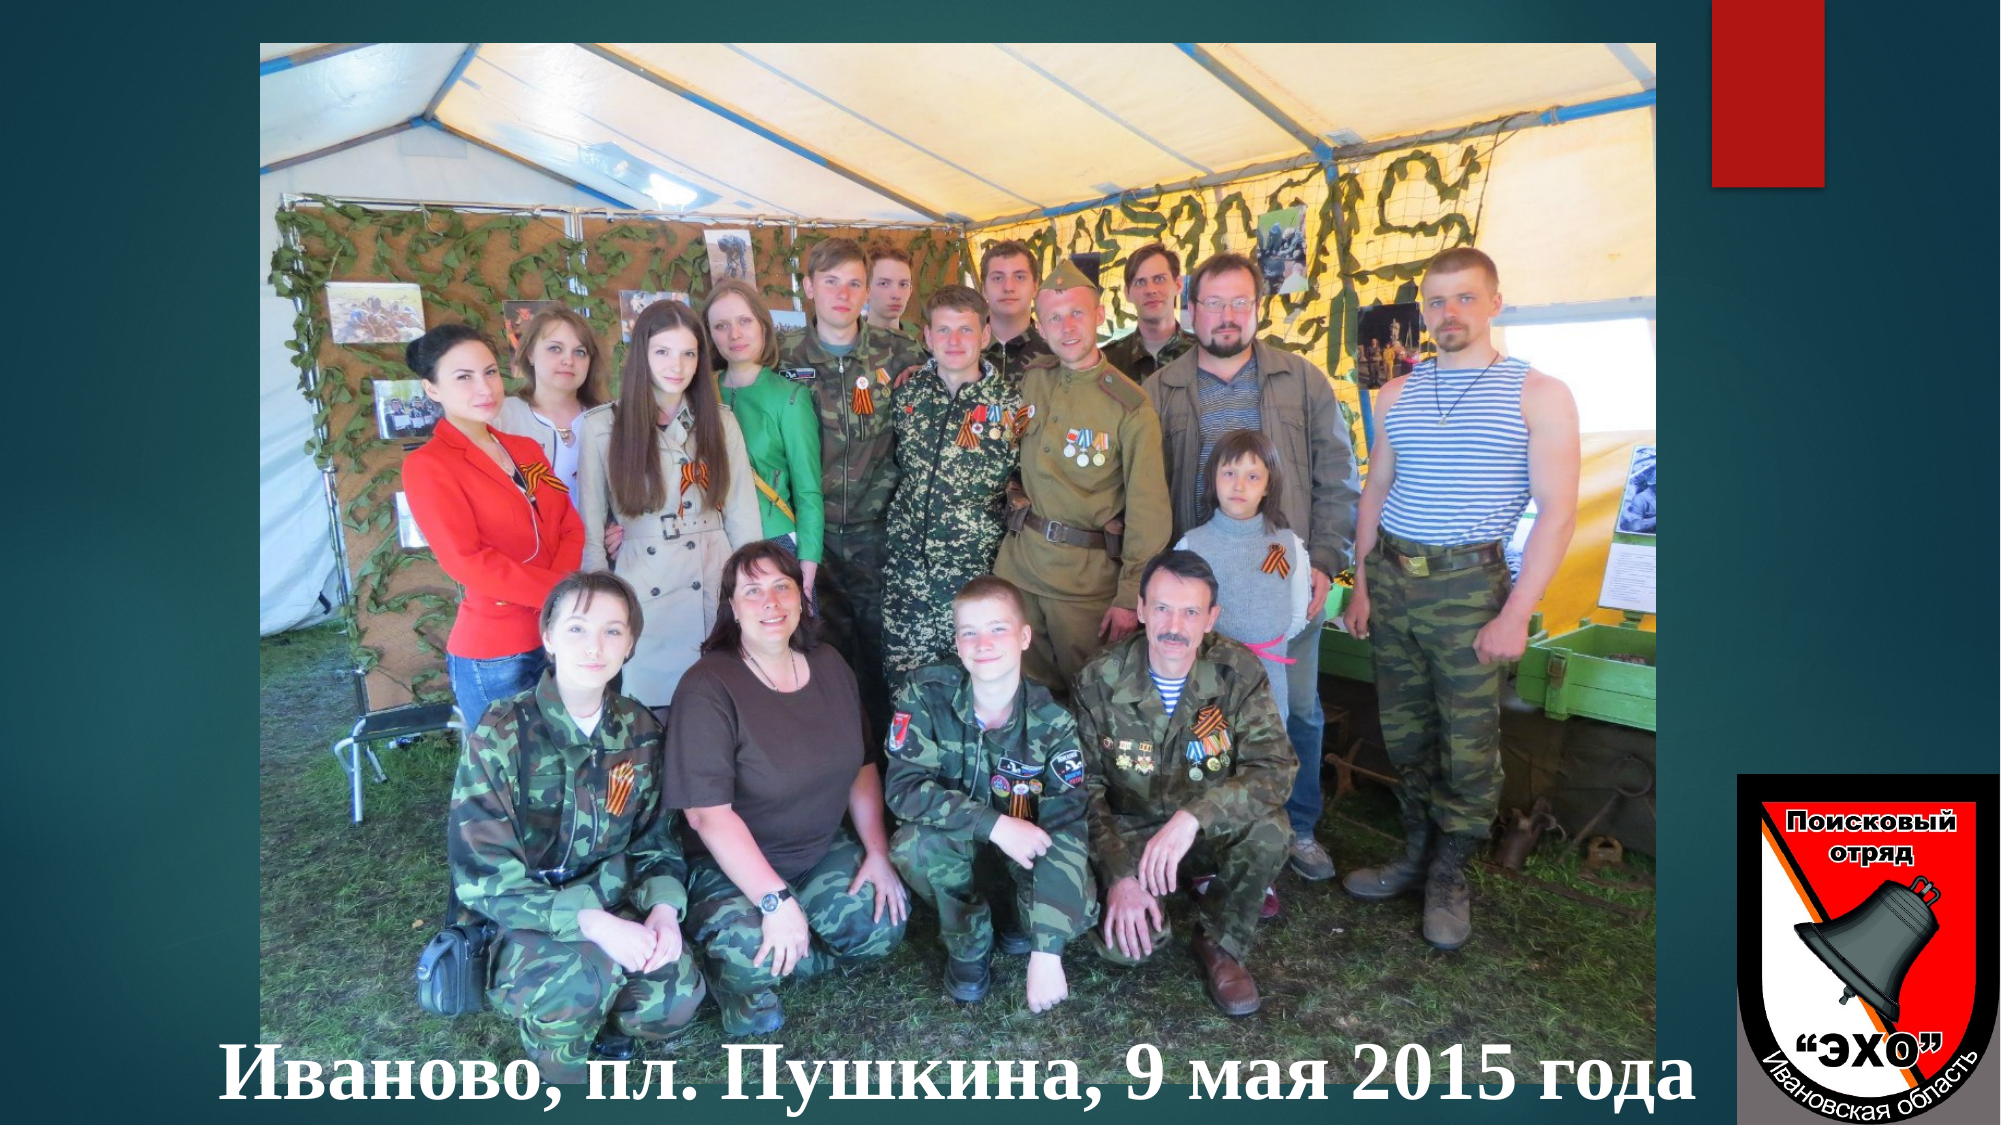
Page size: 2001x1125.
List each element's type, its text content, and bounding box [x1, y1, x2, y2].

text_box Иваново, пл. Пушкина, 9 мая 2015 года [203, 1008, 1713, 1124]
picture [1736, 774, 2000, 1125]
picture [0, 0, 1656, 1125]
